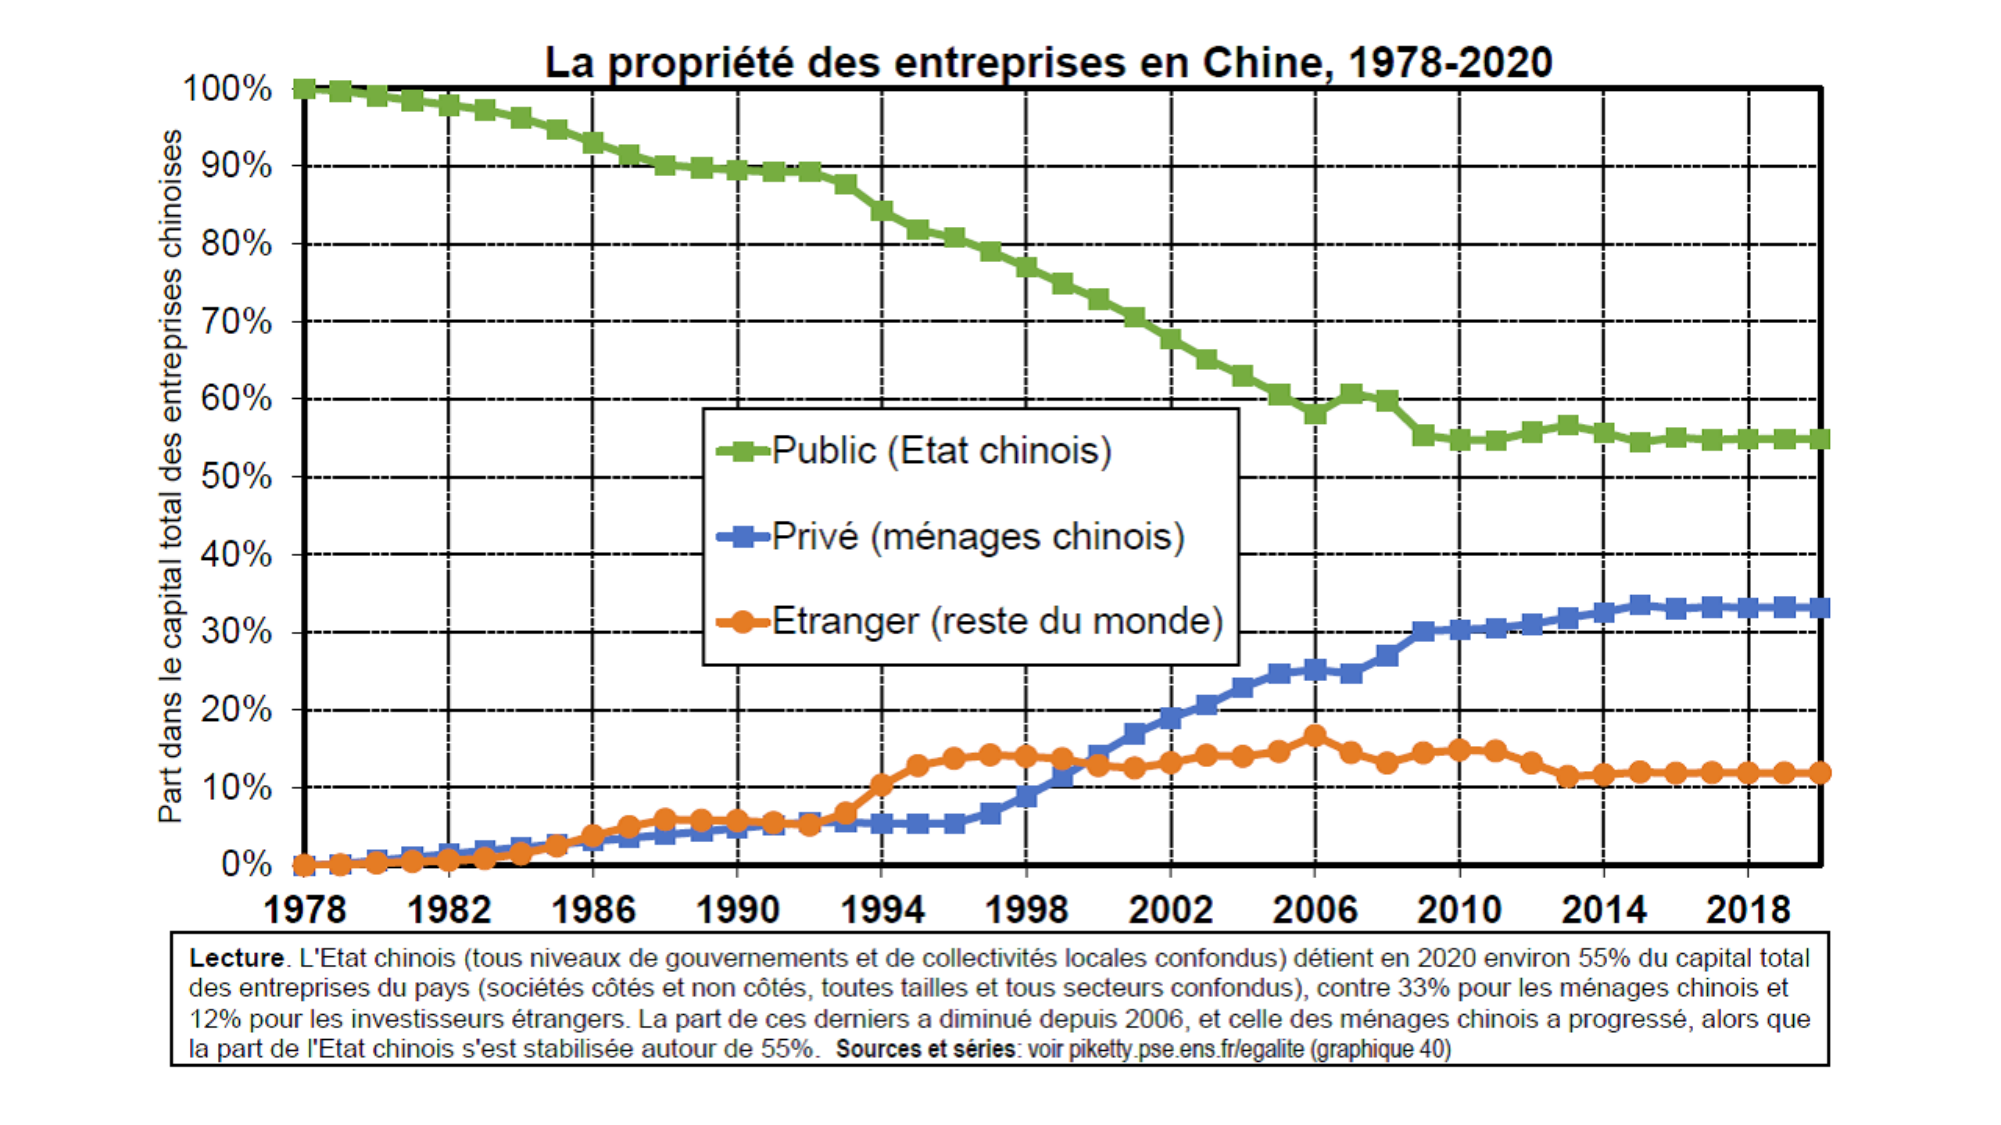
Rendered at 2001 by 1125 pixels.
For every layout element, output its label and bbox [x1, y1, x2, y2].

picture [127, 29, 1879, 1100]
